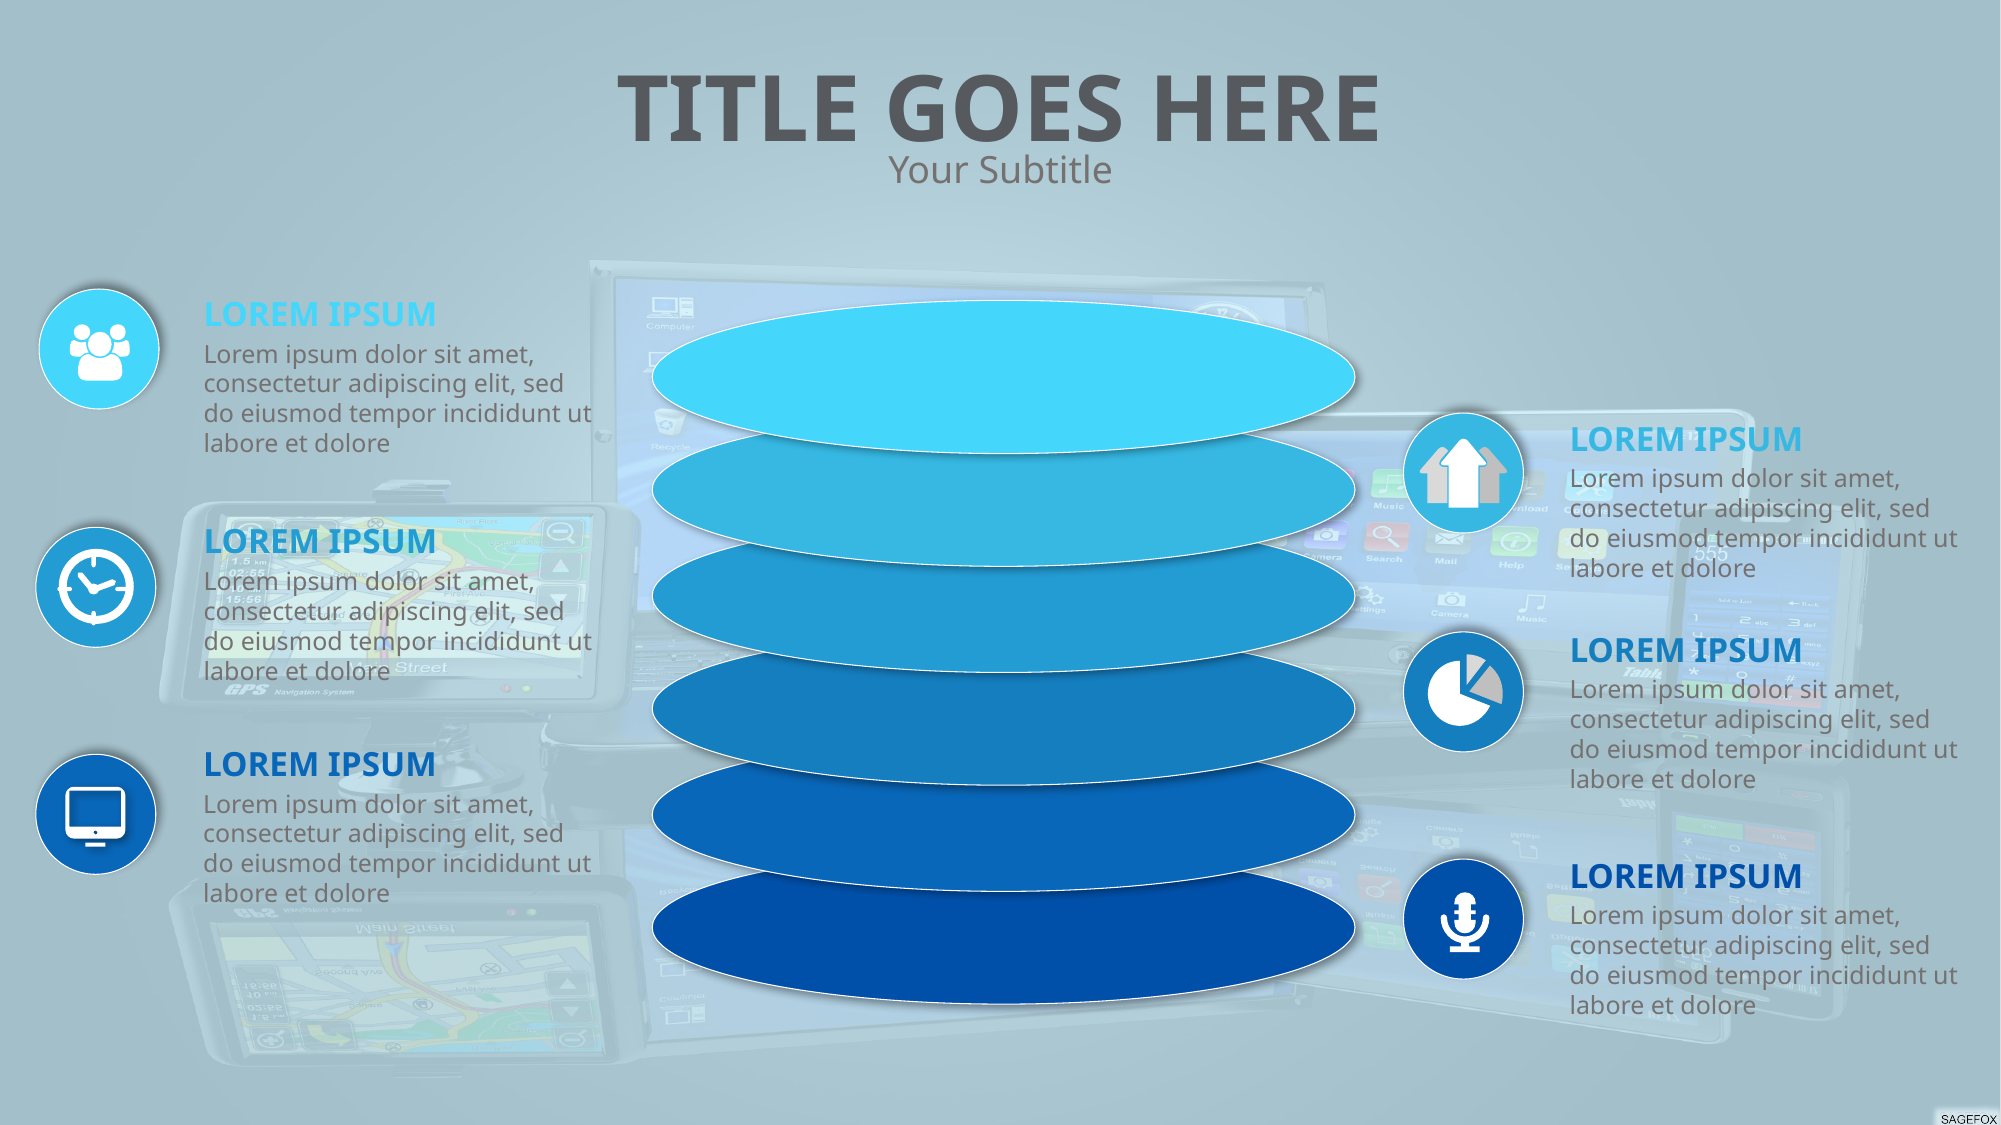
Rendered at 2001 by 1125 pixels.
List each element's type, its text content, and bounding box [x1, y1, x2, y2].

text_box LOREM IPSUM Lorem ipsum dolor sit amet, consectetur adipiscing elit, sed do eiusmod tempor incididunt ut labore et dolore [193, 288, 611, 463]
text_box [651, 766, 1357, 893]
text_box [1440, 892, 1490, 953]
picture [1938, 1114, 1999, 1125]
text_box [85, 842, 106, 847]
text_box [548, 42, 1452, 199]
text_box LOREM IPSUM Lorem ipsum dolor sit amet, consectetur adipiscing elit, sed do eiusmod tempor incididunt ut labore et dolore [1559, 849, 1977, 1025]
text_box [34, 526, 157, 649]
text_box [651, 299, 1357, 455]
text_box [651, 875, 1357, 1006]
text_box [1402, 858, 1525, 981]
text_box [34, 753, 157, 876]
text_box LOREM IPSUM Lorem ipsum dolor sit amet, consectetur adipiscing elit, sed do eiusmod tempor incididunt ut labore et dolore [193, 515, 611, 691]
text_box LOREM IPSUM Lorem ipsum dolor sit amet, consectetur adipiscing elit, sed do eiusmod tempor incididunt ut labore et dolore [1559, 412, 1977, 588]
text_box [1418, 438, 1509, 508]
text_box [1427, 654, 1503, 726]
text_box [39, 288, 160, 409]
text_box [651, 438, 1357, 568]
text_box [57, 548, 134, 626]
text_box LOREM IPSUM Lorem ipsum dolor sit amet, consectetur adipiscing elit, sed do eiusmod tempor incididunt ut labore et dolore [193, 738, 610, 913]
text_box [651, 657, 1357, 787]
text_box [1402, 630, 1525, 753]
text_box [651, 547, 1357, 674]
text_box [65, 786, 126, 839]
text_box [1402, 411, 1525, 535]
text_box LOREM IPSUM Lorem ipsum dolor sit amet, consectetur adipiscing elit, sed do eiusmod tempor incididunt ut labore et dolore [1559, 623, 1977, 799]
